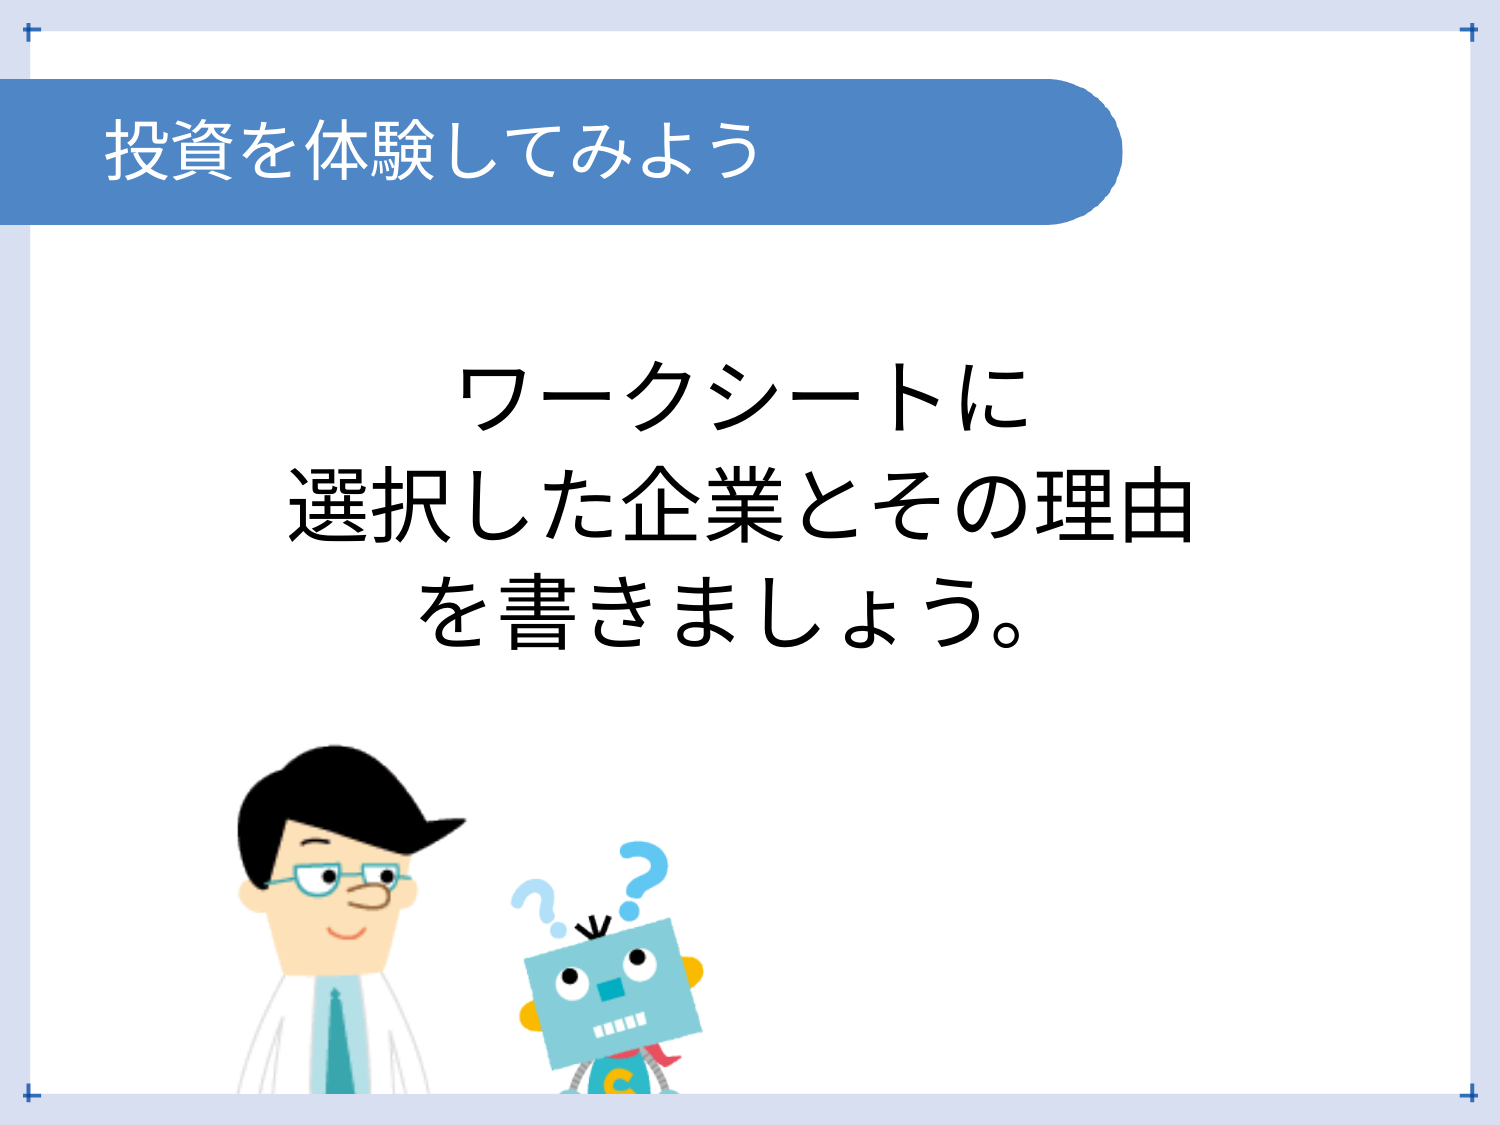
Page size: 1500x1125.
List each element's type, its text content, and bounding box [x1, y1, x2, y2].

text_box 投資を体験してみよう [88, 101, 903, 197]
picture [0, 0, 1500, 1125]
text_box ワークシートに 選択した企業とその理由 を書きましょう。 [123, 338, 1363, 668]
